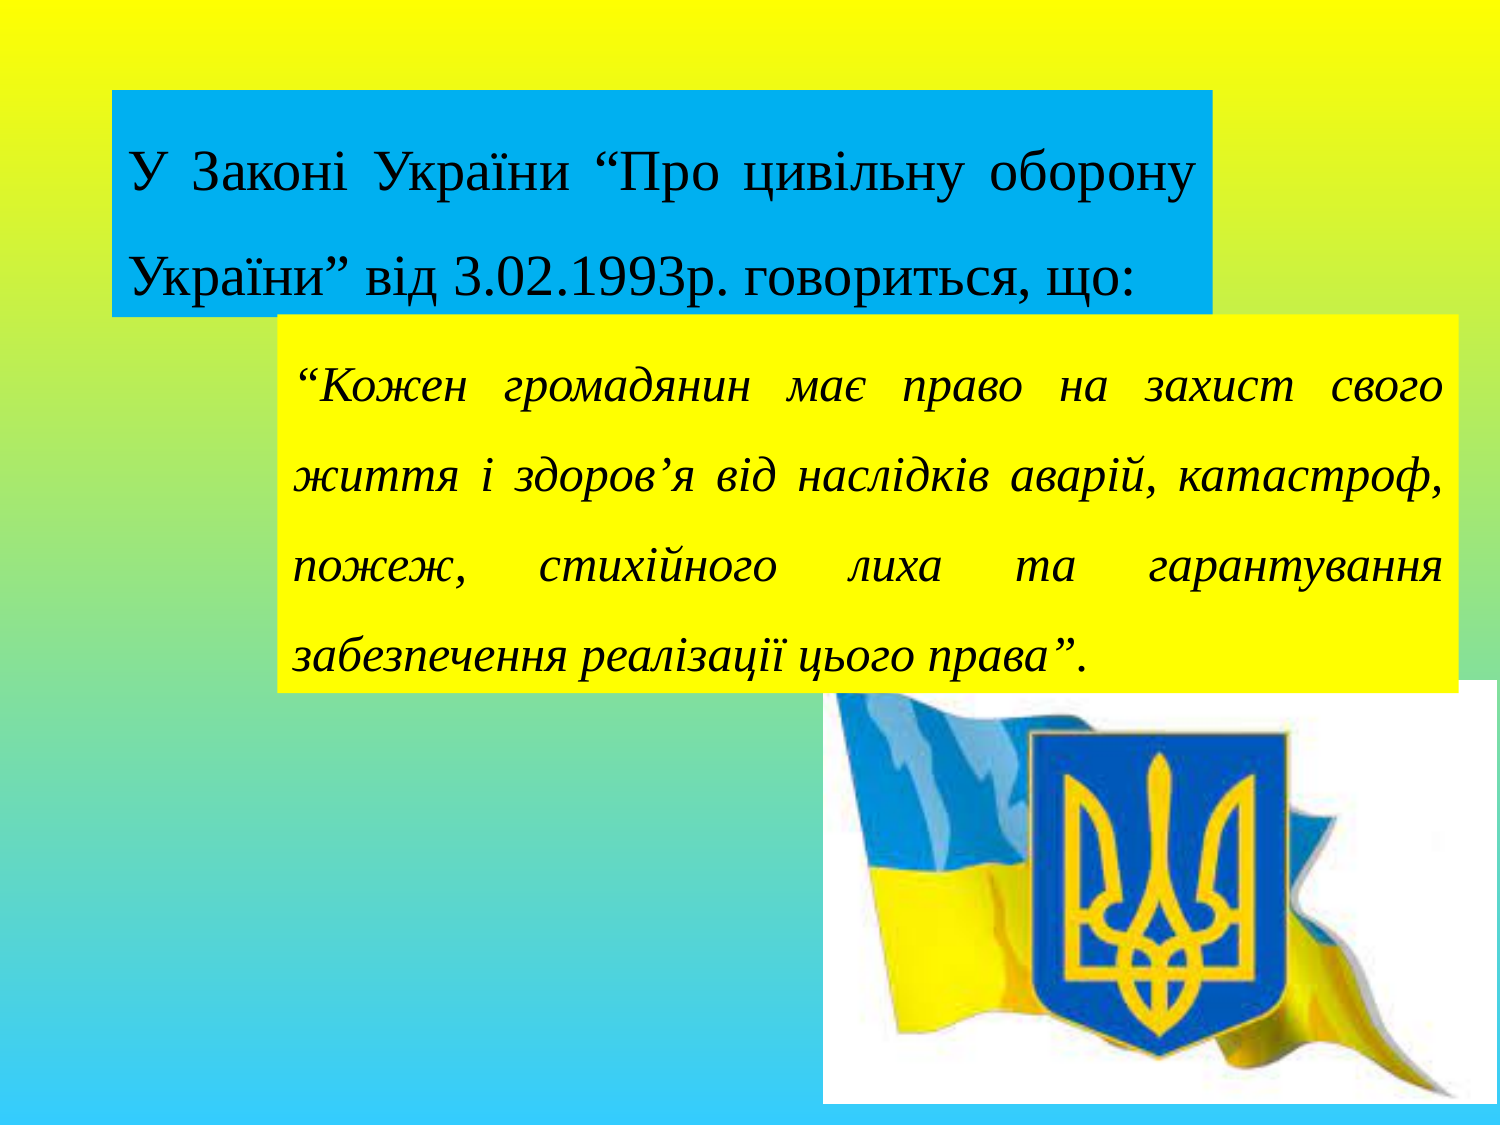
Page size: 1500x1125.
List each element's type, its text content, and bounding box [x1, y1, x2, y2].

text_box “Кожен громадянин має право на захист свого життя і здоров’я від наслідків аварій, катастроф, пожеж, стихійного лиха та гарантування забезпечення реалізації цього права”. [277, 314, 1459, 694]
text_box У Законі України “Про цивільну оборону України” від 3.02.1993р. говориться, що: [112, 90, 1213, 318]
picture [822, 680, 1497, 1105]
